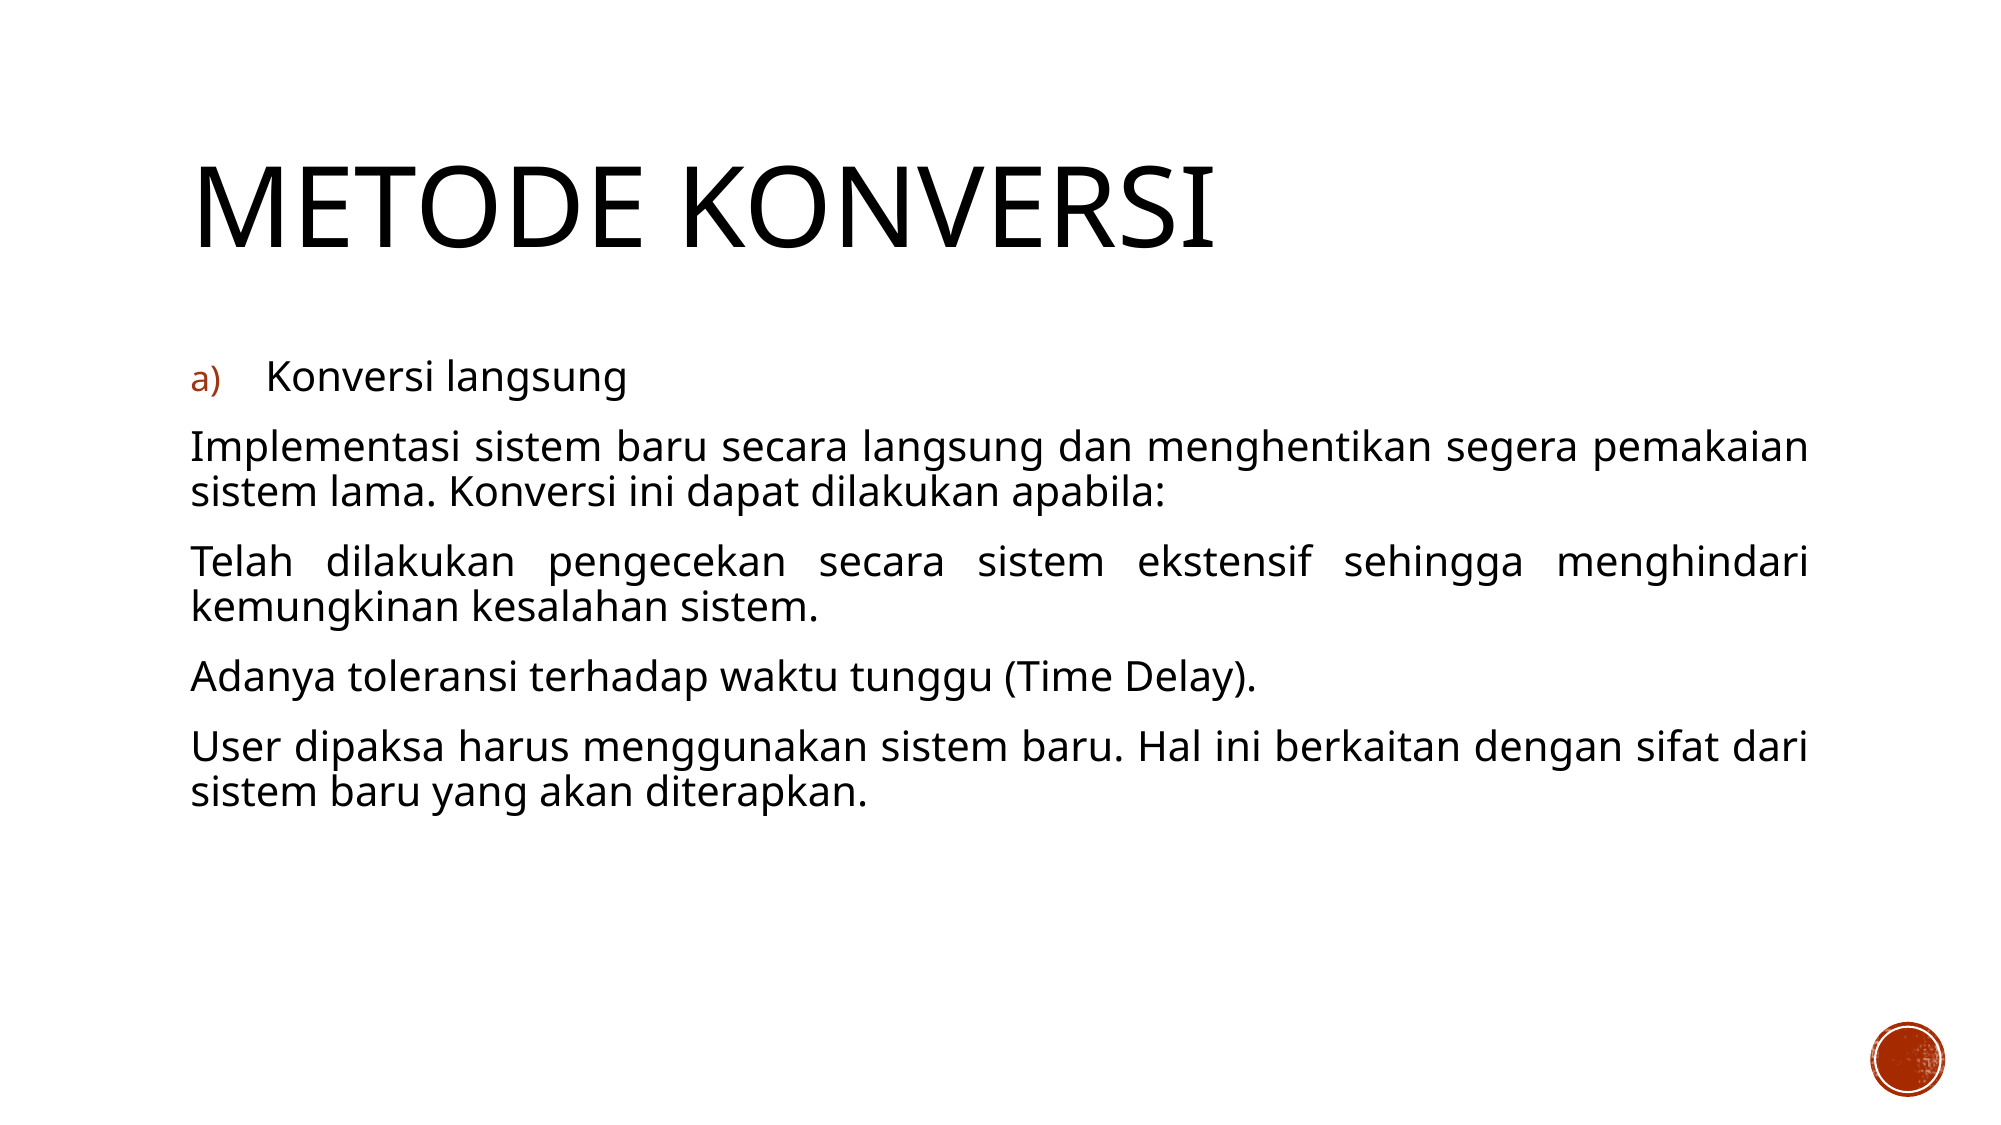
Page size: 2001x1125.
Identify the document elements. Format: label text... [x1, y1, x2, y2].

title Metode konversi [175, 79, 1826, 344]
list Konversi langsung Implementasi sistem baru secara langsung dan menghentikan segera pemakaian sistem lama. Konversi ini dapat dilakukan apabila: Telah dilakukan pengecekan secara sistem ekstensif sehingga menghindari kemungkinan kesalahan sistem. Adanya toleransi terhadap waktu tunggu (Time Delay). User dipaksa harus menggunakan sistem baru. Hal ini berkaitan dengan sifat dari sistem baru yang akan diterapkan. [175, 348, 1826, 1013]
